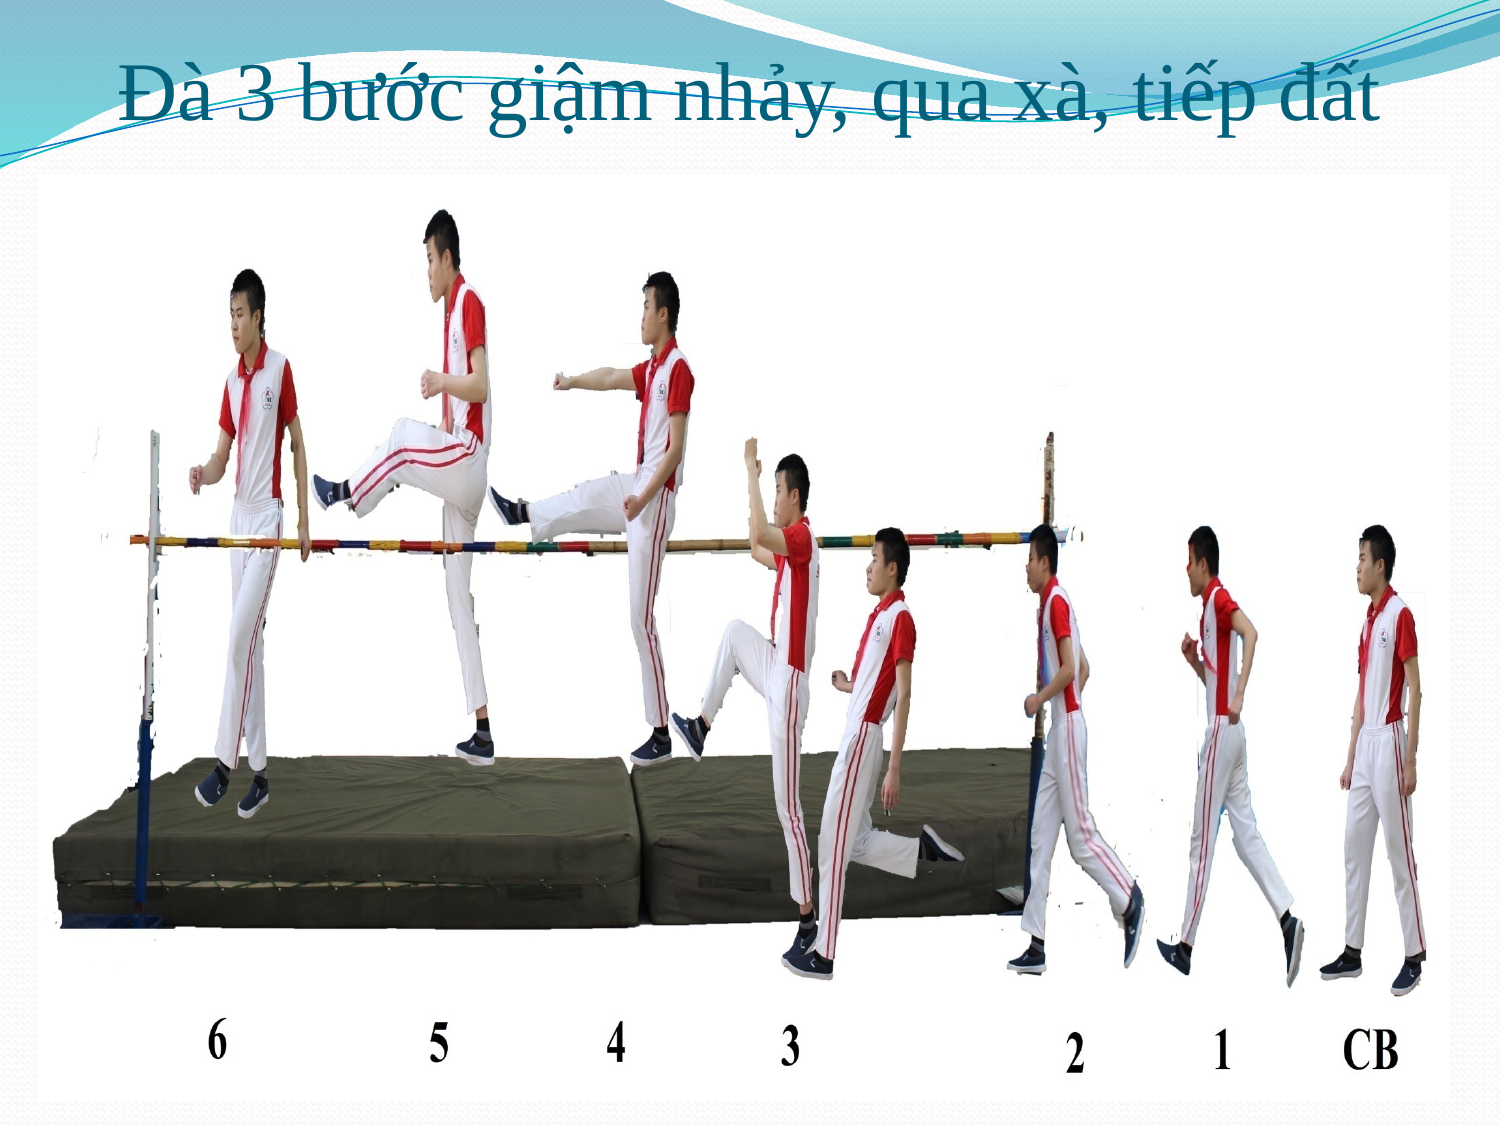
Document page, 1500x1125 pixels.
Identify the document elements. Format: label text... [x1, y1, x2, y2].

title Đà 3 bước giậm nhảy, qua xà, tiếp đất [75, 24, 1425, 138]
picture [37, 174, 1451, 1101]
